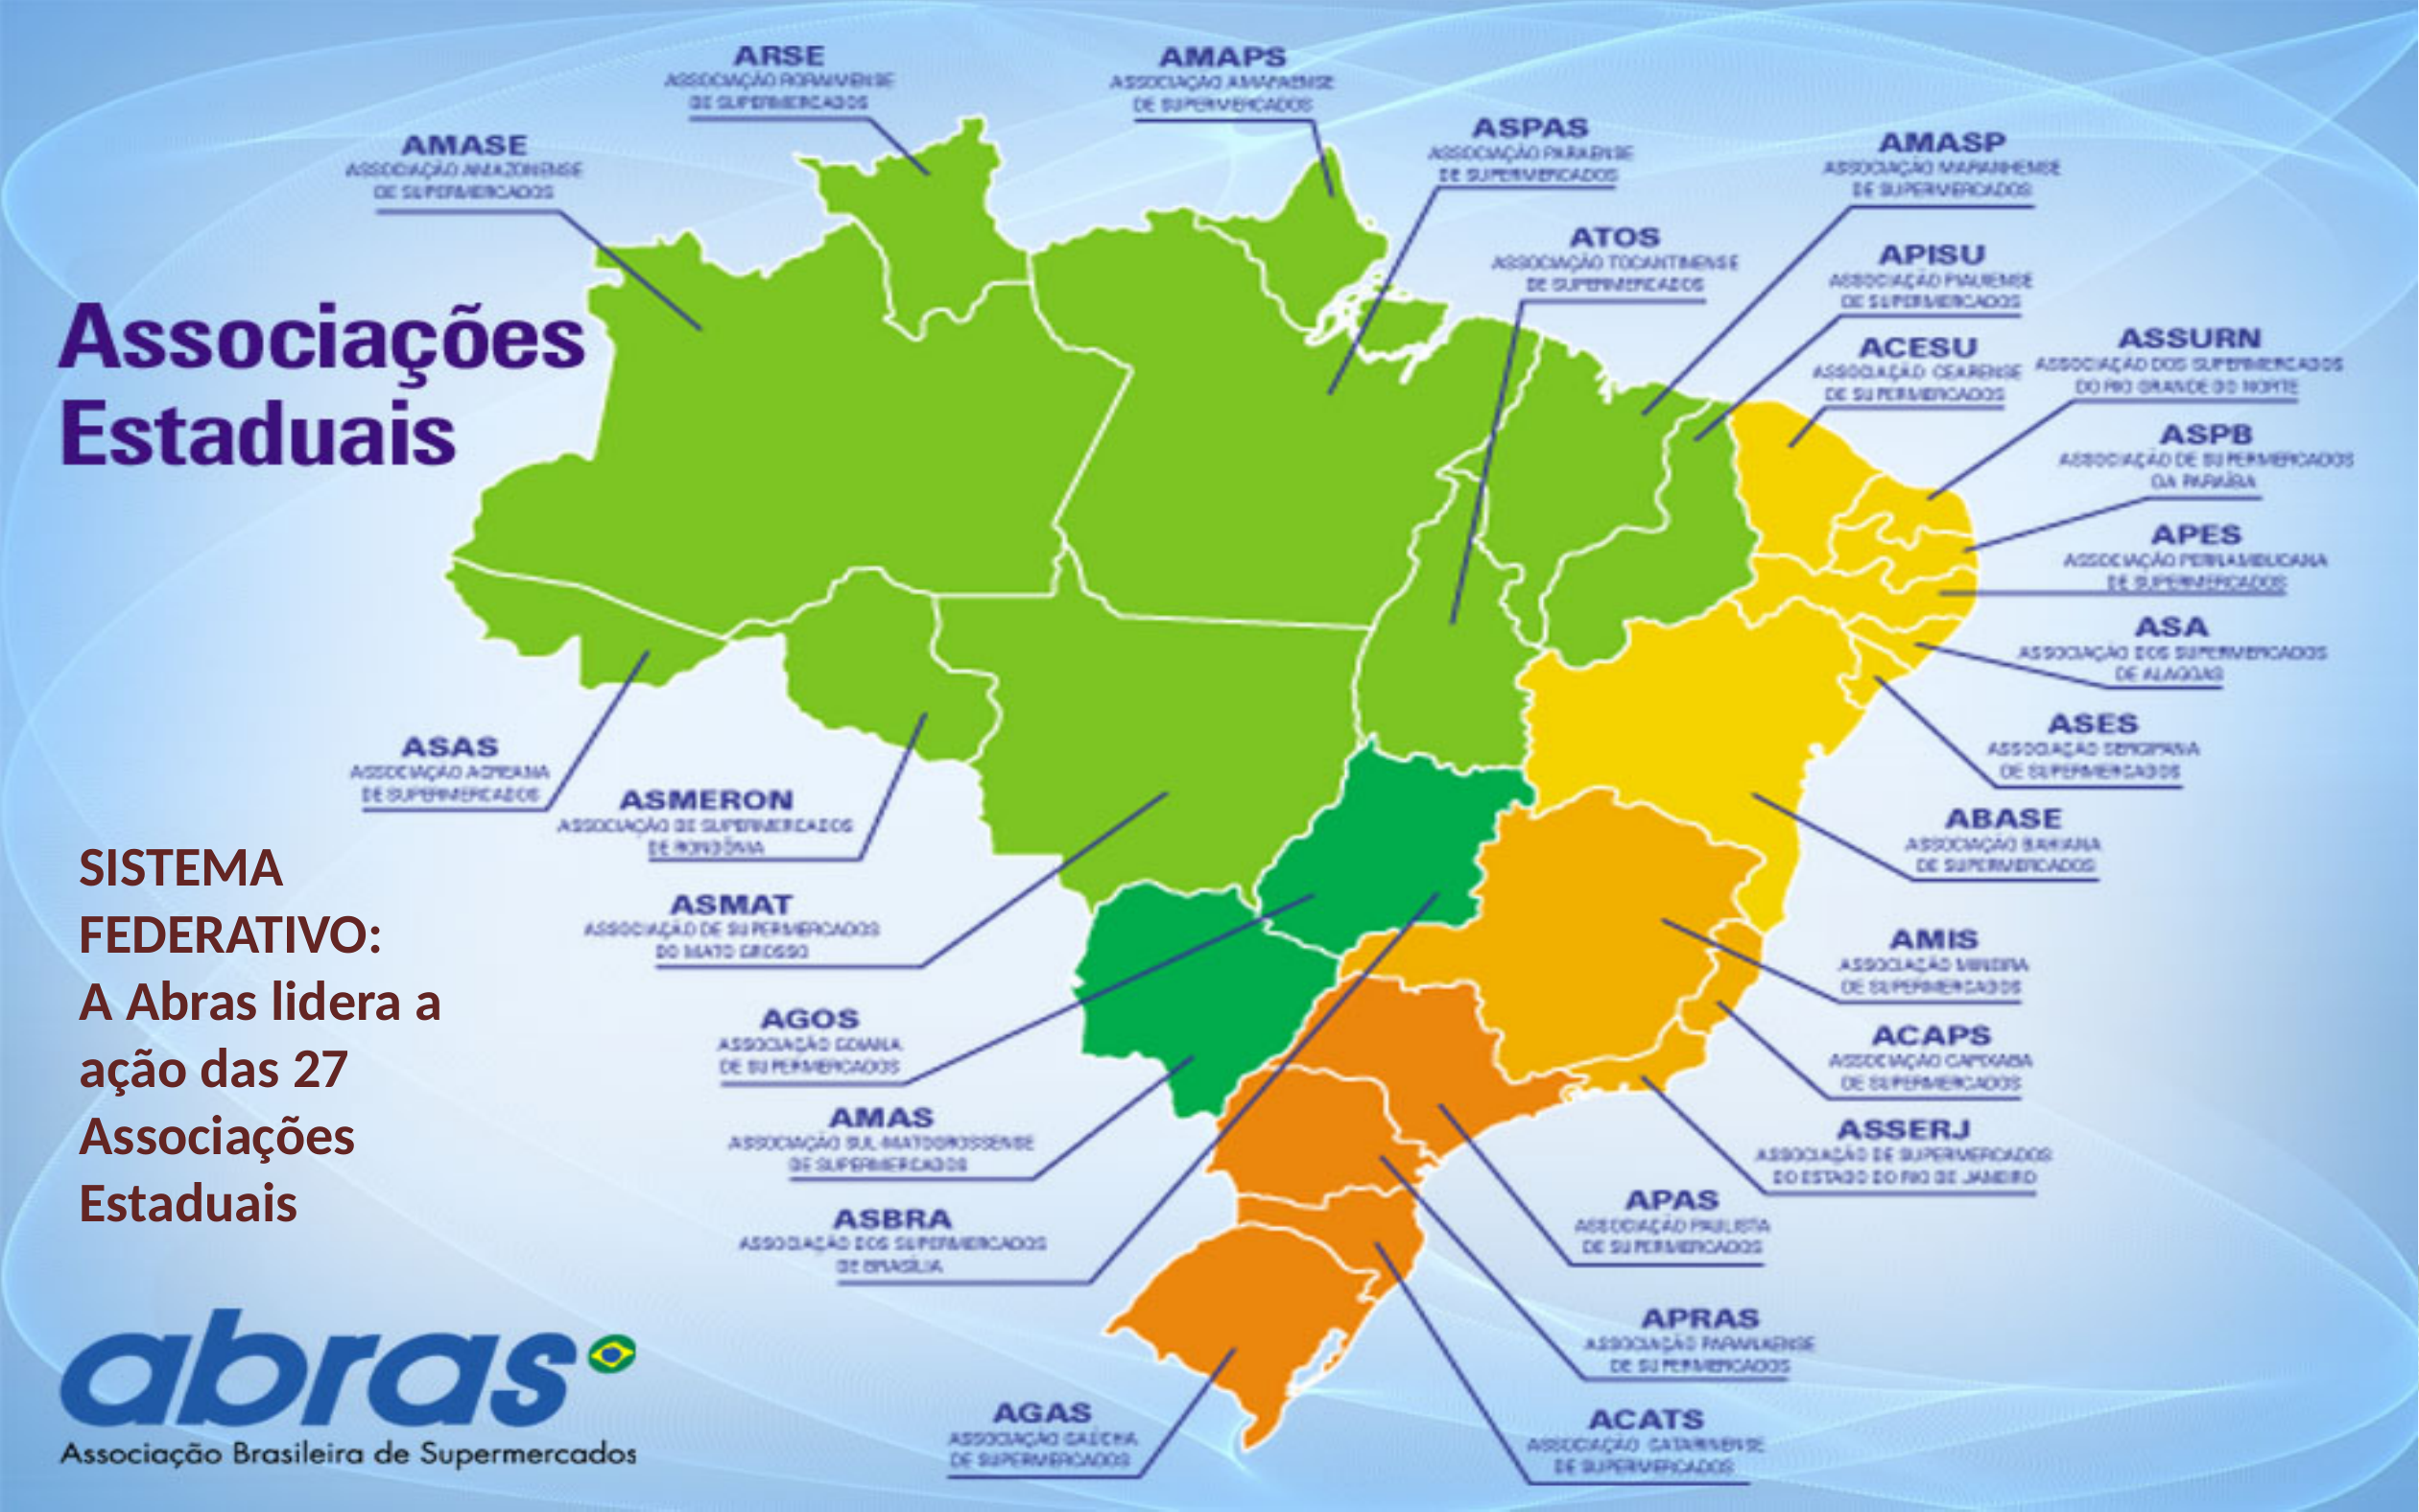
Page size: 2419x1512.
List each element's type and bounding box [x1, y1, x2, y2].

list [0, 0, 2419, 1512]
